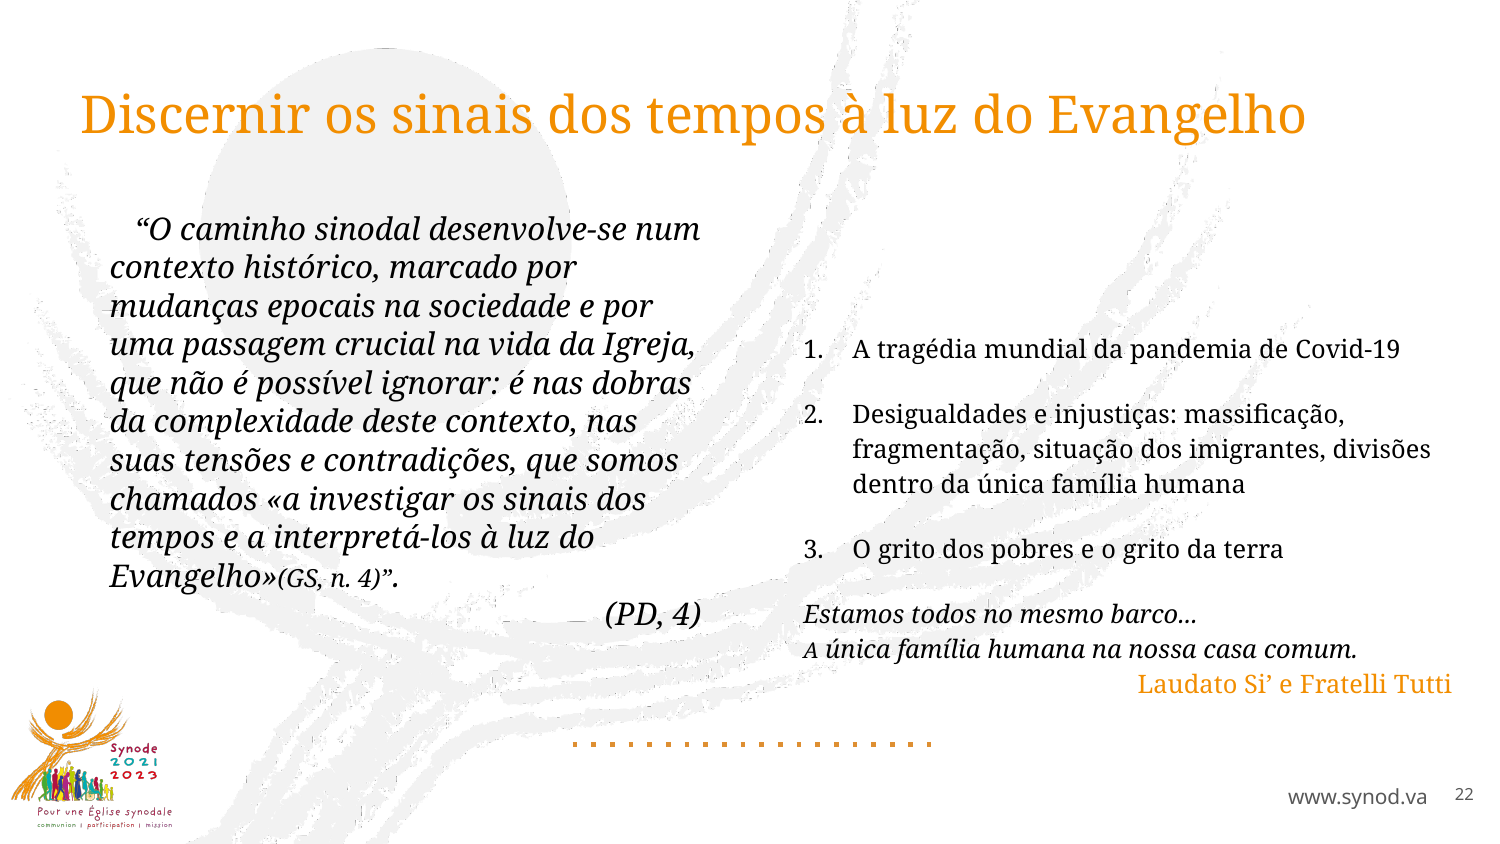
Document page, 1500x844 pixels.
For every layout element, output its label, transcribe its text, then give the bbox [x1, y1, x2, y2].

title Discernir os sinais dos tempos à luz do Evangelho [64, 65, 1428, 172]
list “O caminho sinodal desenvolve-se num contexto histórico, marcado por mudanças epocais na sociedade e por uma passagem crucial na vida da Igreja, que não é possível ignorar: é nas dobras da complexidade deste contexto, nas suas tensões e contradições, que somos chamados «a investigar os sinais dos tempos e a interpretá-los à luz do Evangelho»(GS, n. 4)”. (PD, 4) [93, 171, 717, 668]
slide_number 22 [1437, 768, 1490, 820]
list A tragédia mundial da pandemia de Covid-19 Desigualdades e injustiças: massificação, fragmentação, situação dos imigrantes, divisões dentro da única família humana O grito dos pobres e o grito da terra Estamos todos no mesmo barco... A única família humana na nossa casa comum. Laudato Si’ e Fratelli Tutti [787, 256, 1469, 772]
picture [0, 0, 1500, 844]
